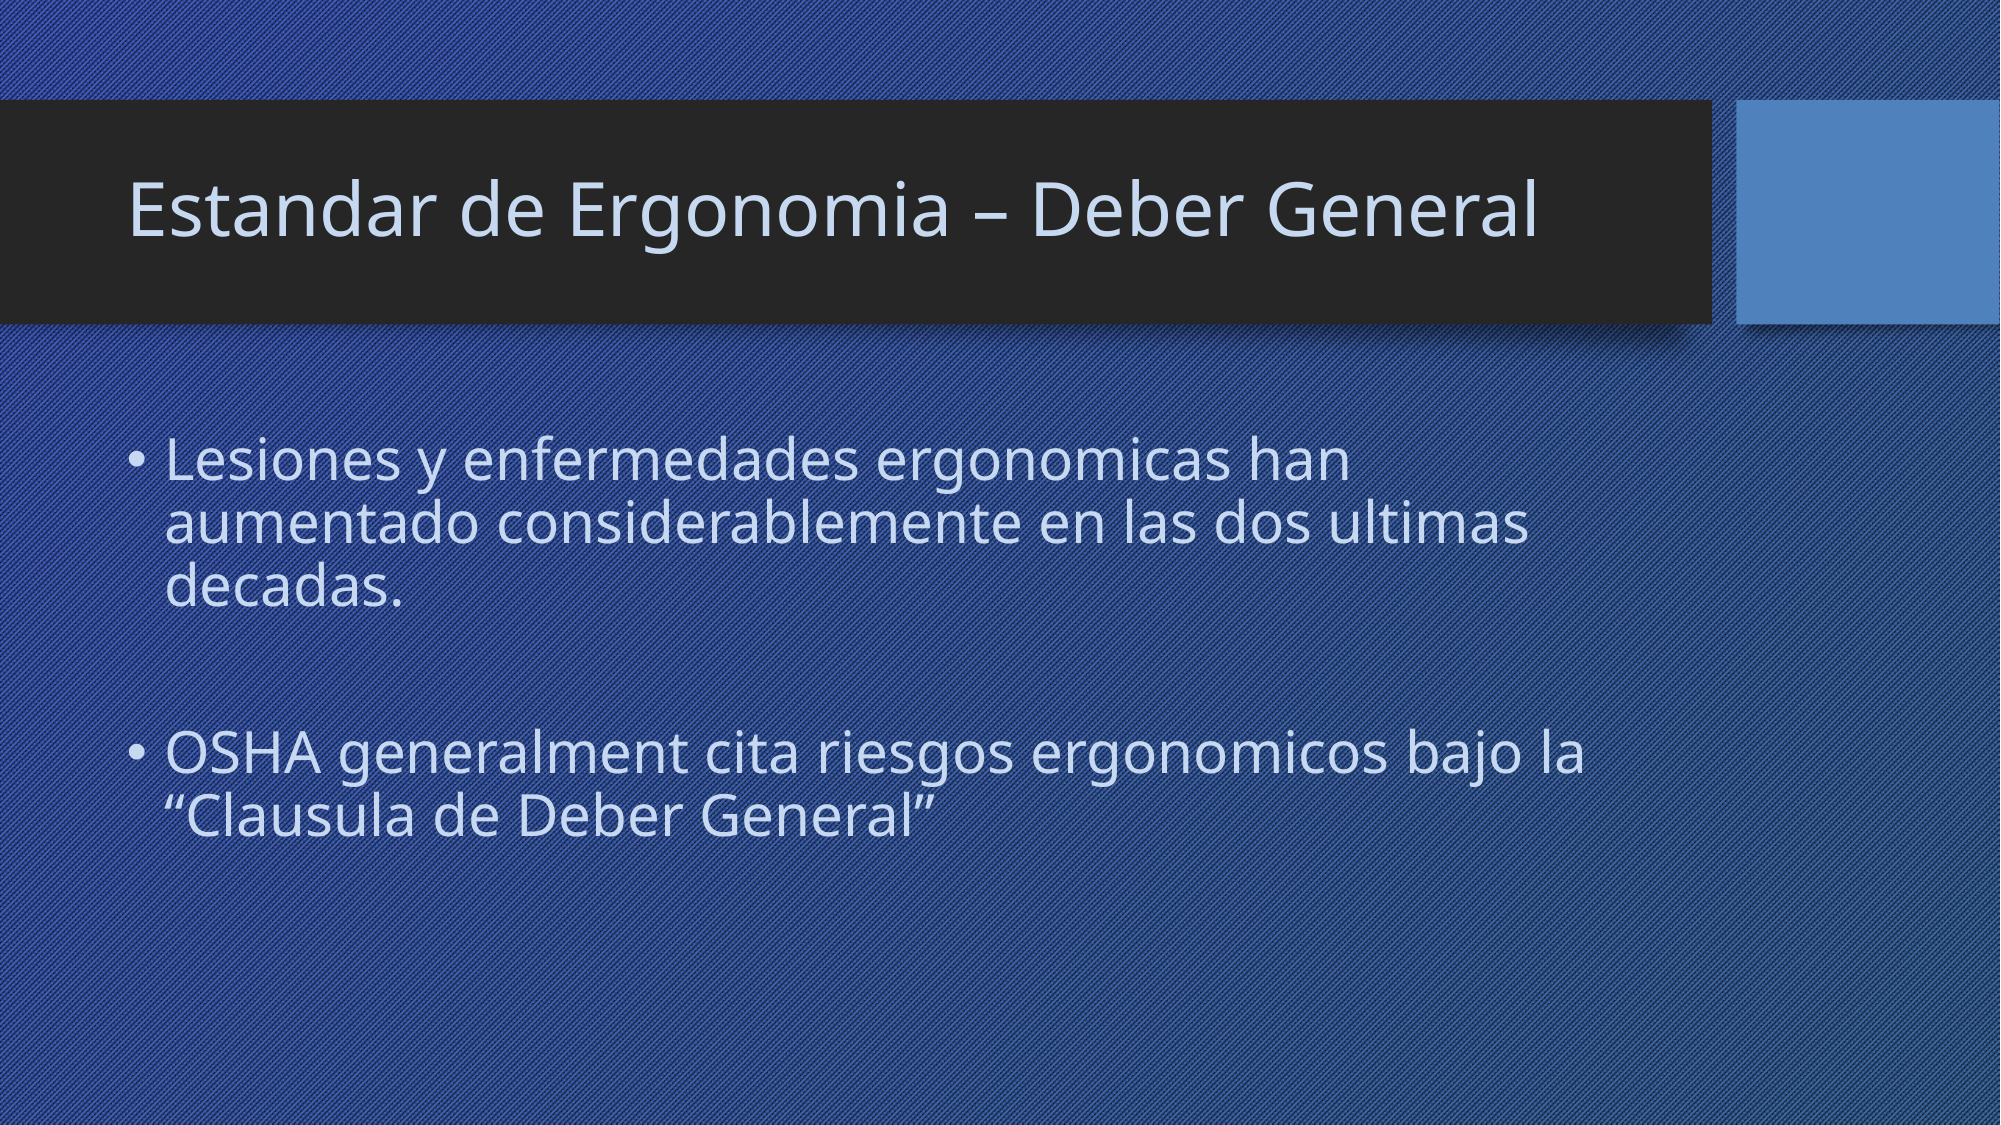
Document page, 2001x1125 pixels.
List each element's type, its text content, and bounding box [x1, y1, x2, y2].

title Estandar de Ergonomia – Deber General [111, 123, 1690, 301]
list Lesiones y enfermedades ergonomicas han aumentado considerablemente en las dos ultimas decadas. OSHA generalment cita riesgos ergonomicos bajo la “Clausula de Deber General” [111, 422, 1690, 974]
picture [0, 0, 2000, 1125]
